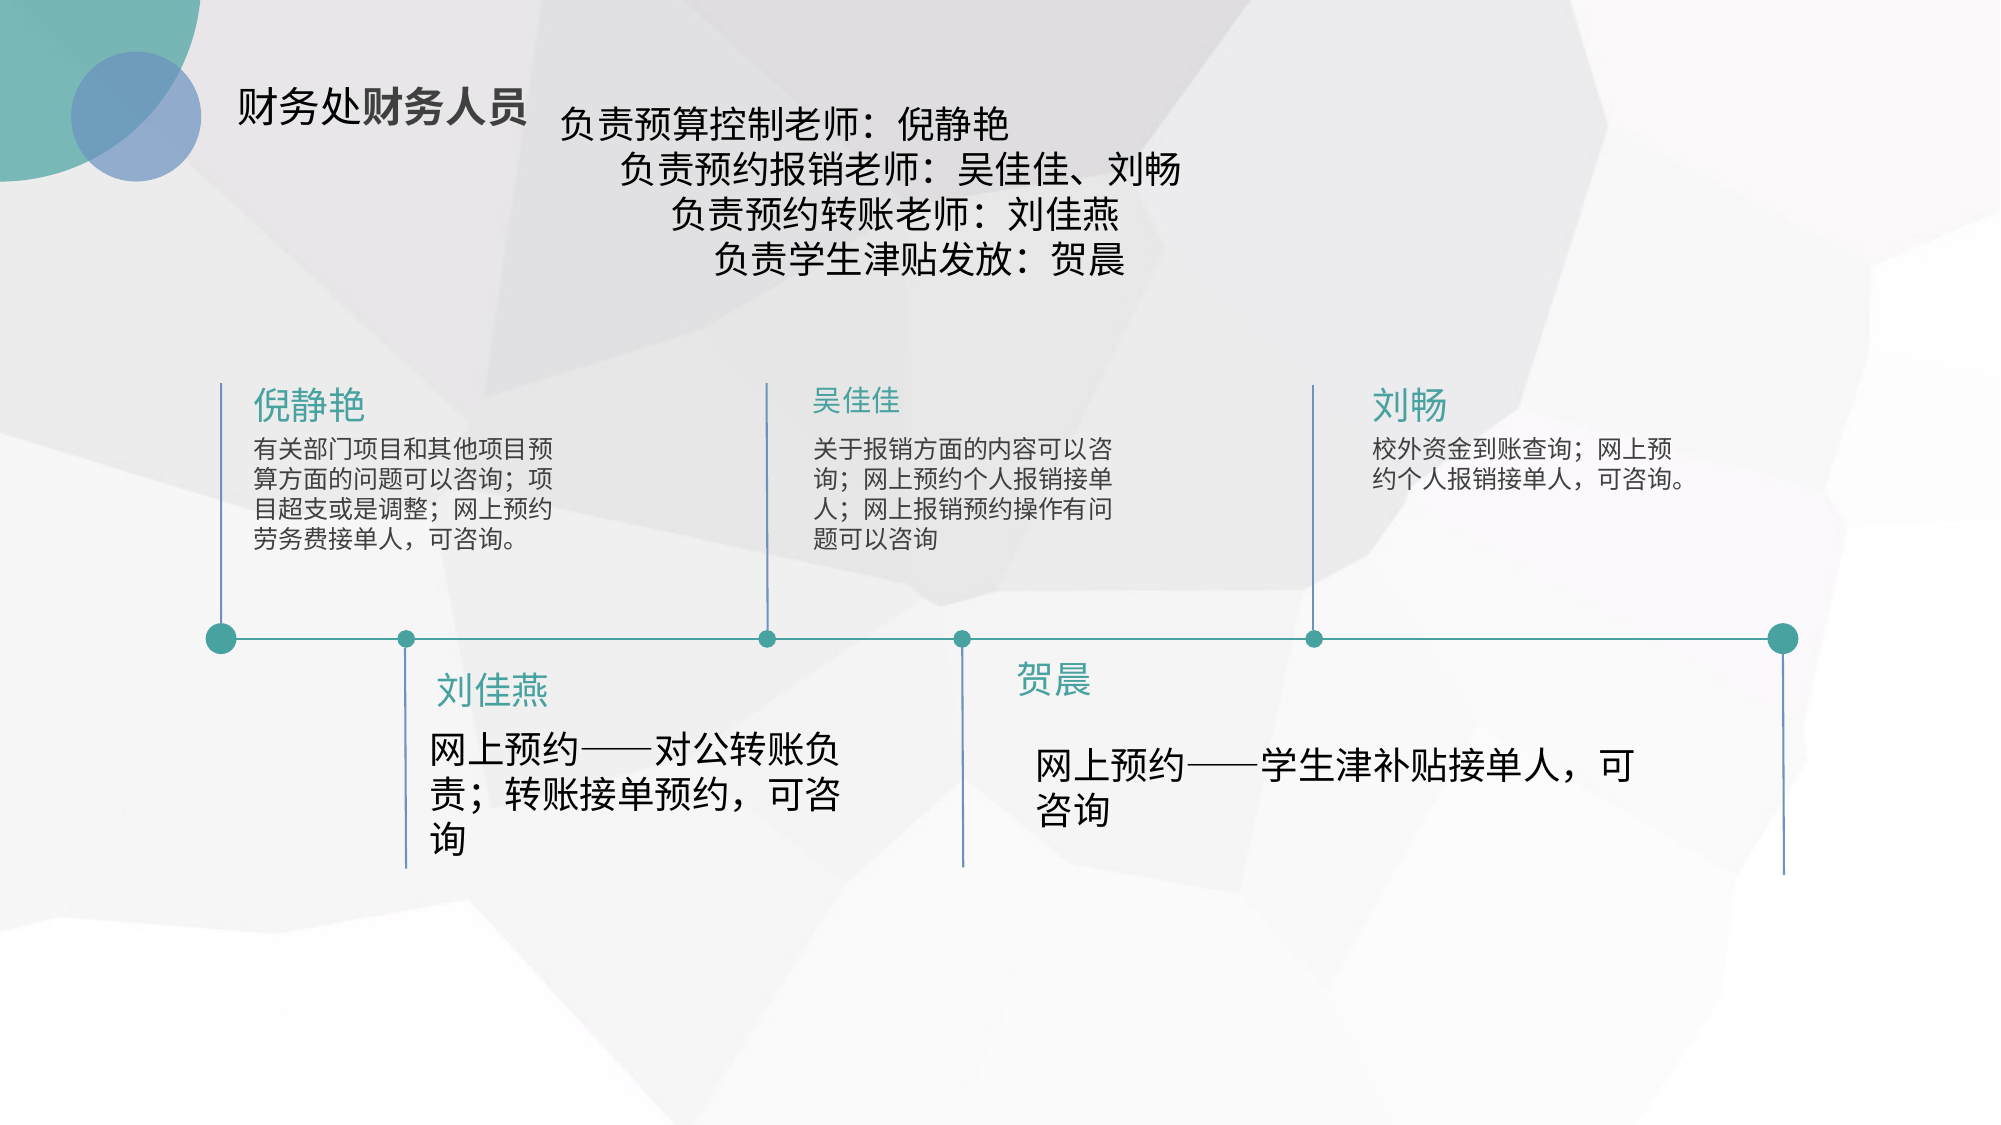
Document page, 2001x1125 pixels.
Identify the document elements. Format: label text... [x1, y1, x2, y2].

text_box [1304, 628, 1324, 638]
text_box 刘佳燕 [421, 660, 813, 718]
text_box [396, 628, 416, 638]
text_box [0, 0, 202, 183]
text_box [952, 639, 973, 649]
text_box 倪静艳 [238, 374, 599, 435]
text_box [70, 50, 203, 183]
text_box 吴佳佳 [798, 374, 1207, 425]
text_box [757, 639, 778, 649]
text_box 校外资金到账查询；网上预约个人报销接单人，可咨询。 [1358, 426, 1705, 501]
text_box 网上预约——对公转账负责；转账接单预约，可咨询 [414, 718, 869, 869]
text_box 负责预算控制老师：倪静艳 负责预约报销老师：吴佳佳、刘畅 负责预约转账老师：刘佳燕 负责学生津贴发放：贺晨 [544, 93, 1545, 288]
picture [0, 0, 2001, 1125]
text_box 财务处财务人员 [222, 73, 545, 139]
text_box [1304, 639, 1325, 648]
text_box 有关部门项目和其他项目预算方面的问题可以咨询；项目超支或是调整；网上预约劳务费接单人，可咨询。 [238, 426, 586, 561]
text_box [1766, 622, 1800, 655]
text_box 贺晨 [1001, 648, 1393, 709]
text_box [204, 622, 238, 656]
text_box [952, 628, 972, 638]
text_box 关于报销方面的内容可以咨询；网上预约个人报销接单人；网上报销预约操作有问题可以咨询 [798, 426, 1145, 561]
text_box 网上预约——学生津补贴接单人，可咨询 [1020, 734, 1666, 840]
text_box 刘畅 [1358, 374, 1725, 435]
text_box [757, 629, 777, 638]
text_box [396, 639, 417, 649]
